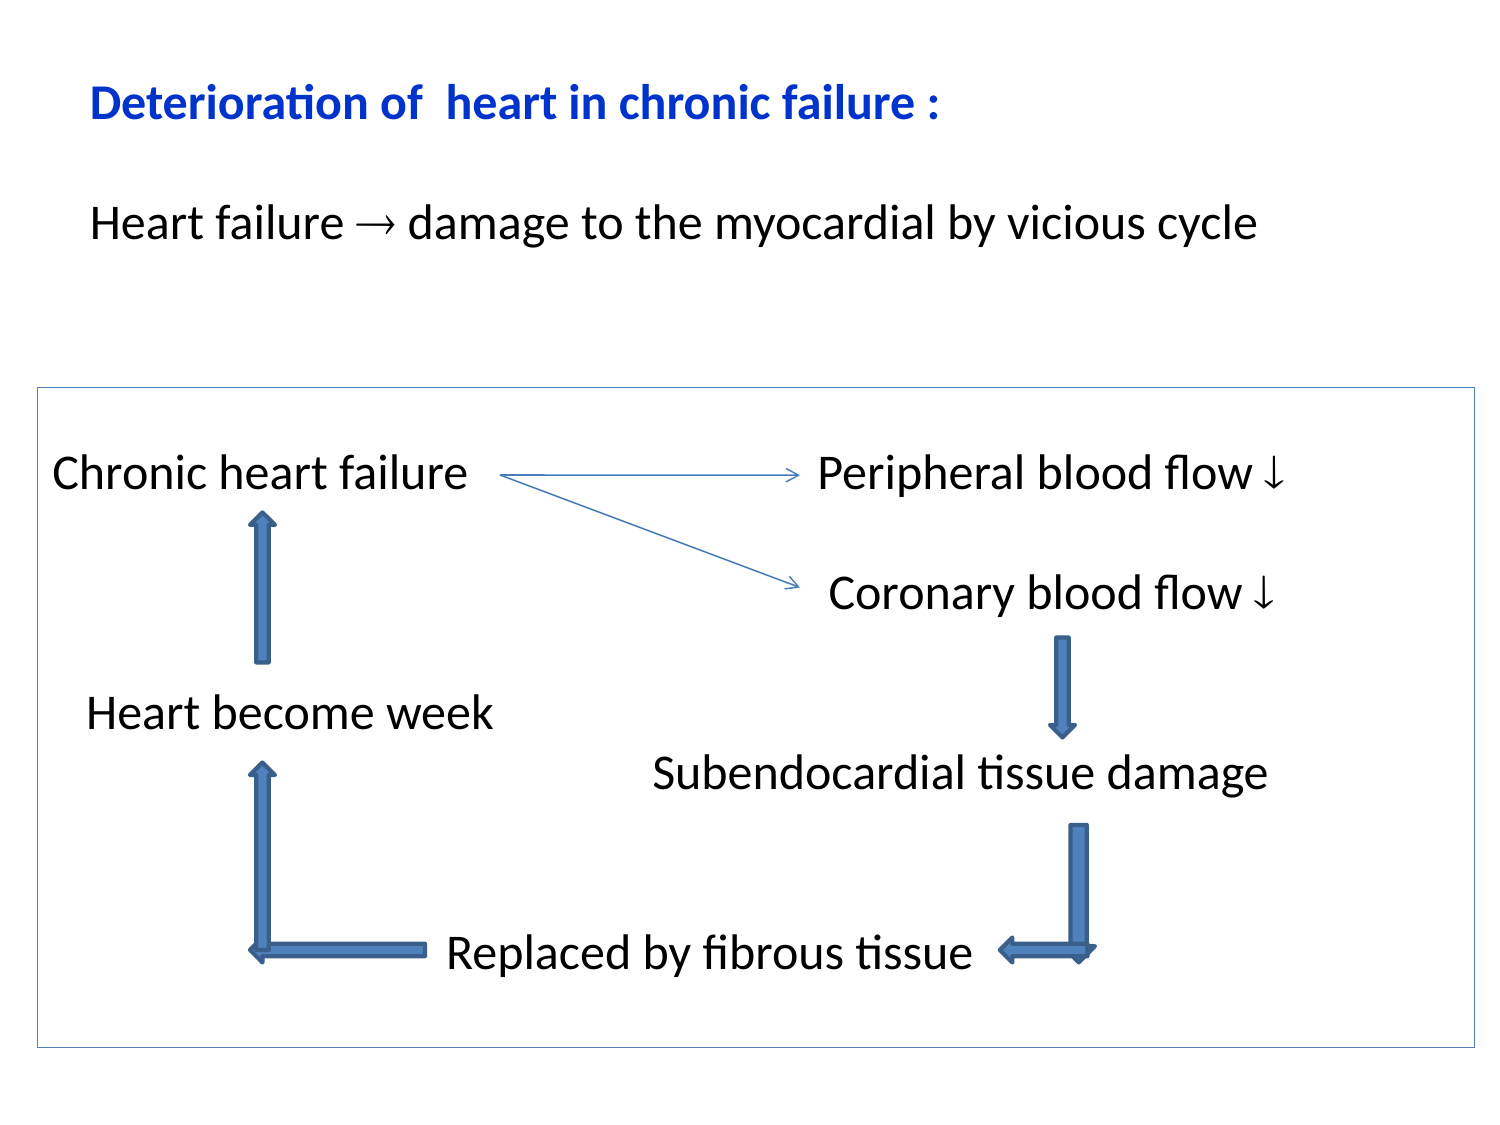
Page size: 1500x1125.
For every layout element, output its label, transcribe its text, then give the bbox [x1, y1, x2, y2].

text_box [248, 510, 277, 665]
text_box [499, 474, 801, 588]
text_box Chronic heart failure Peripheral blood flow  Coronary blood flow  Heart become week Subendocardial tissue damage Replaced by fibrous tissue [37, 387, 1475, 1048]
text_box [997, 935, 1090, 965]
text_box [1068, 822, 1089, 941]
text_box Deterioration of heart in chronic failure : Heart failure  damage to the myocardial by vicious cycle [75, 62, 1450, 303]
text_box [1048, 635, 1077, 740]
text_box [248, 760, 277, 953]
text_box [1072, 959, 1086, 965]
text_box [1090, 944, 1097, 955]
text_box [247, 941, 428, 965]
